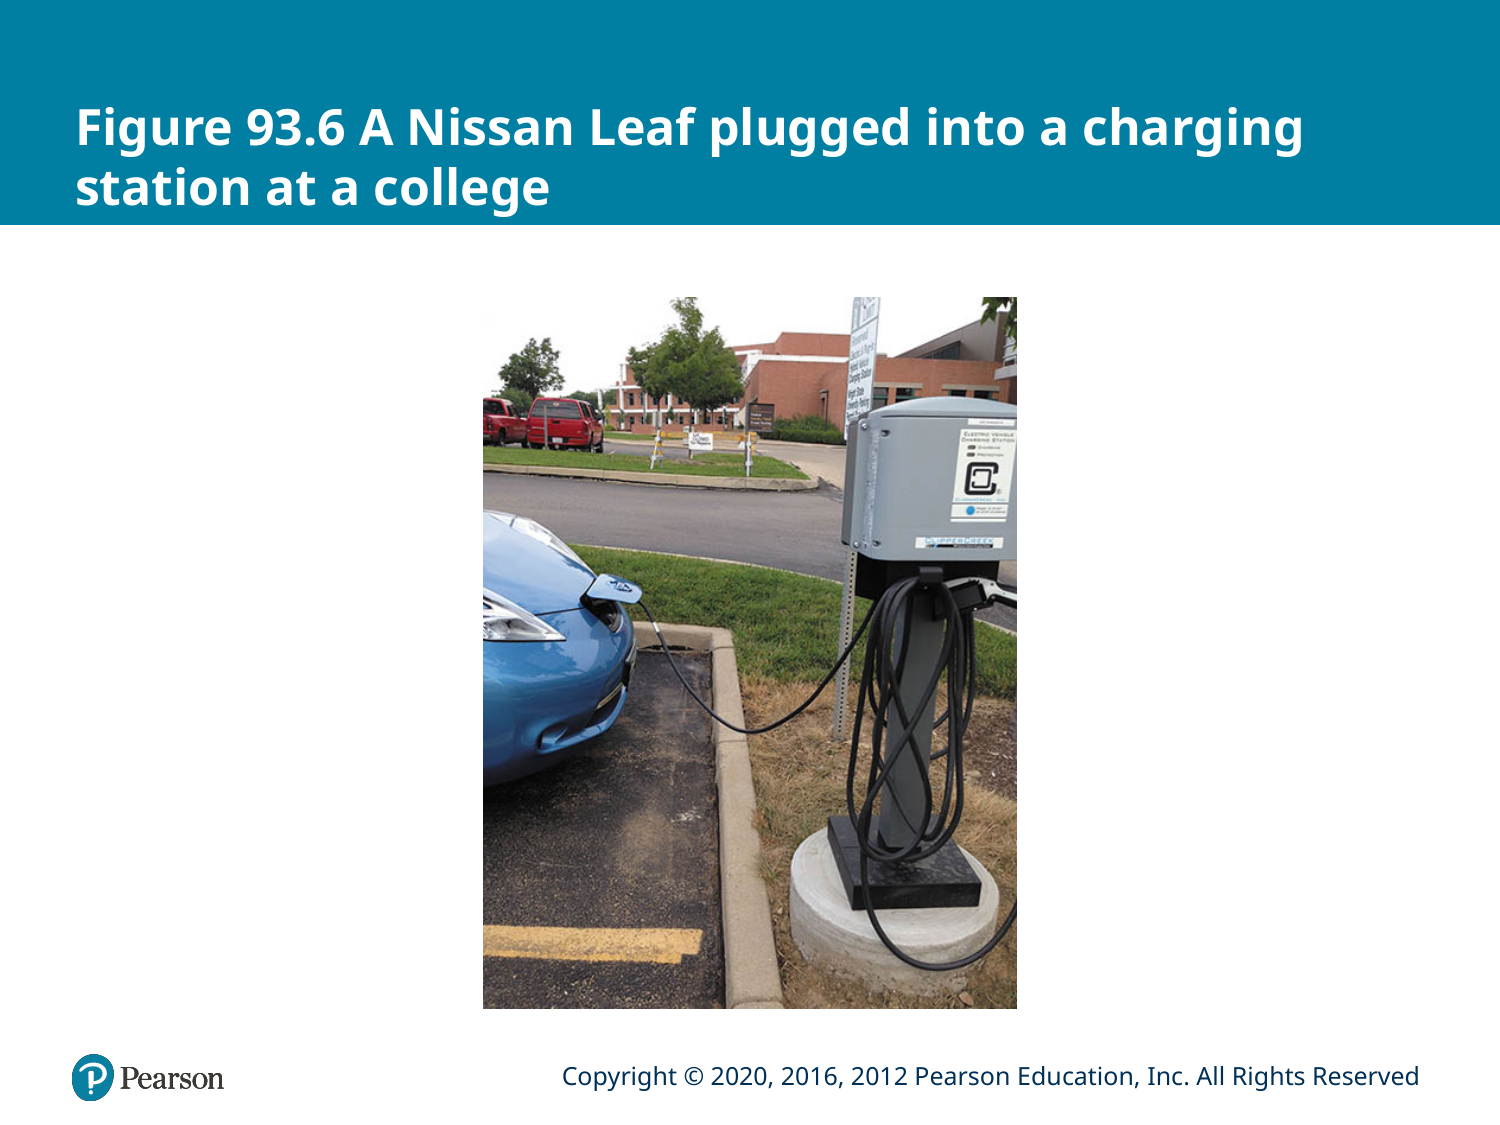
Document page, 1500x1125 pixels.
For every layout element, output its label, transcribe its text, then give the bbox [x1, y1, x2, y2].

picture [80, 1063, 106, 1088]
title Figure 93.6 A Nissan Leaf plugged into a charging station at a college [75, 35, 1425, 216]
picture [72, 1088, 83, 1101]
picture [98, 1054, 224, 1101]
picture [482, 296, 1018, 1009]
picture [72, 1054, 87, 1070]
